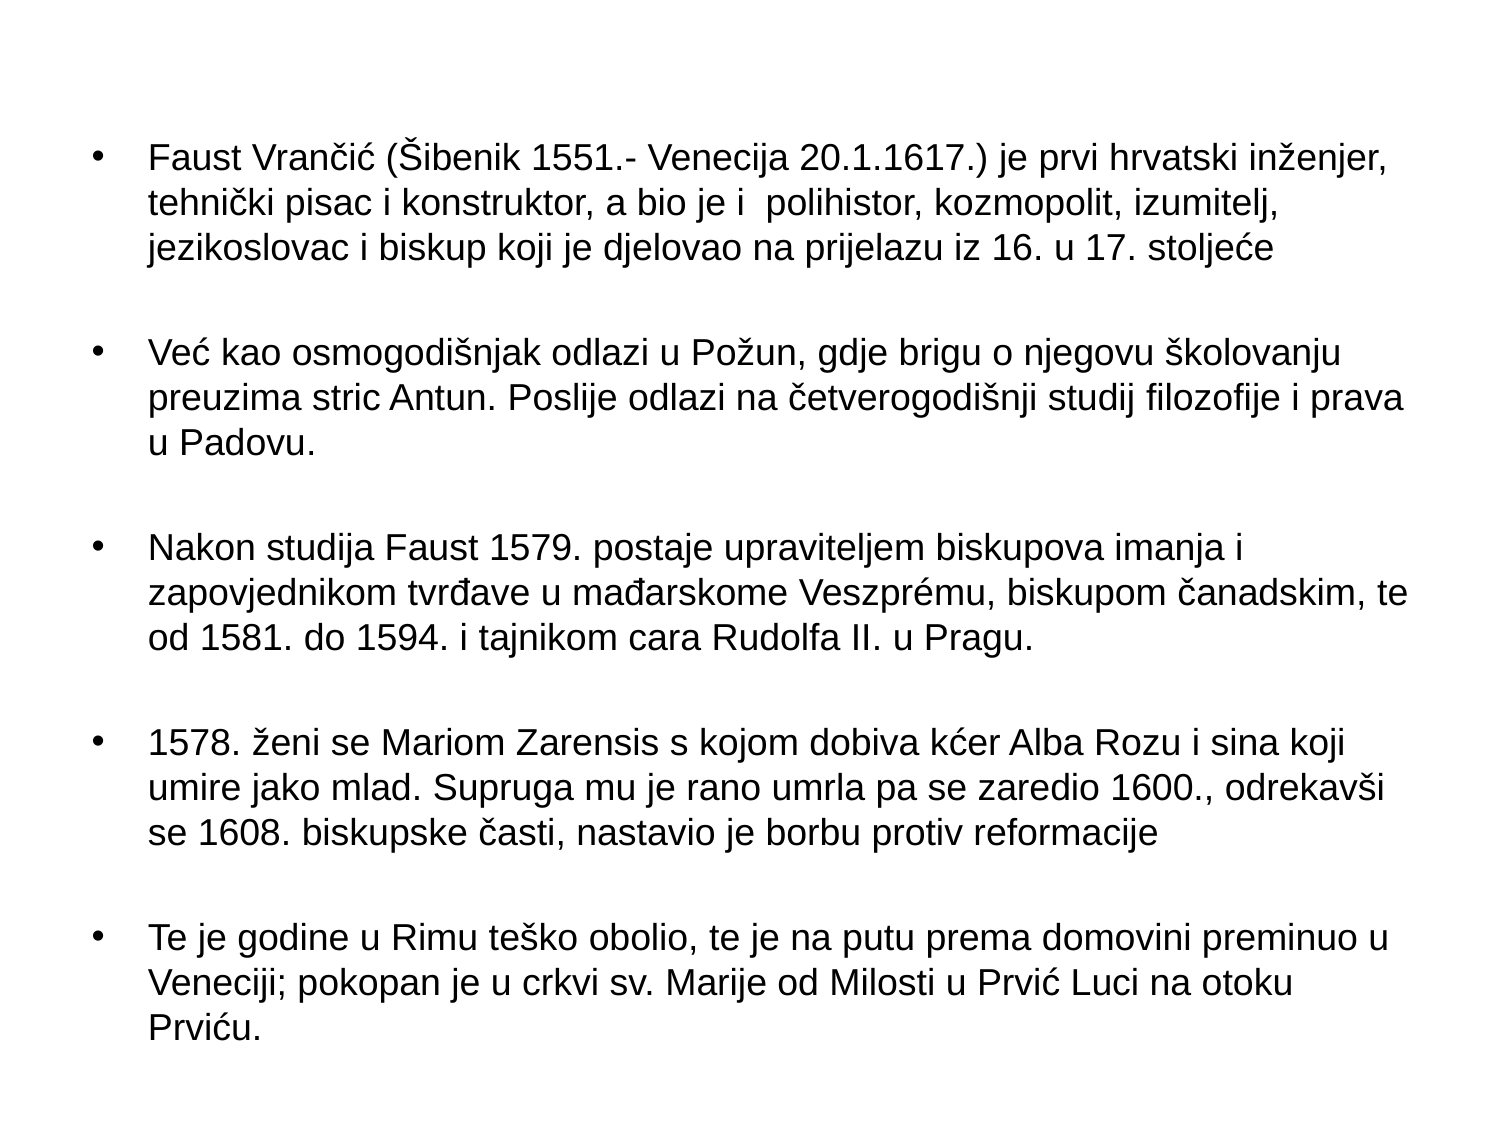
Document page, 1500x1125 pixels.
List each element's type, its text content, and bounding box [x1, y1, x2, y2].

list Faust Vrančić (Šibenik 1551.- Venecija 20.1.1617.) je prvi hrvatski inženjer, tehnički pisac i konstruktor, a bio je i polihistor, kozmopolit, izumitelj, jezikoslovac i biskup koji je djelovao na prijelazu iz 16. u 17. stoljeće Već kao osmogodišnjak odlazi u Požun, gdje brigu o njegovu školovanju preuzima stric Antun. Poslije odlazi na četverogodišnji studij filozofije i prava u Padovu. Nakon studija Faust 1579. postaje upraviteljem biskupova imanja i zapovjednikom tvrđave u mađarskome Veszprému, biskupom čanadskim, te od 1581. do 1594. i tajnikom cara Rudolfa II. u Pragu. 1578. ženi se Mariom Zarensis s kojom dobiva kćer Alba Rozu i sina koji umire jako mlad. Supruga mu je rano umrla pa se zaredio 1600., odrekavši se 1608. biskupske časti, nastavio je borbu protiv reformacije Te je godine u Rimu teško obolio, te je na putu prema domovini preminuo u Veneciji; pokopan je u crkvi sv. Marije od Milosti u Prvić Luci na otoku Prviću. [76, 125, 1427, 988]
